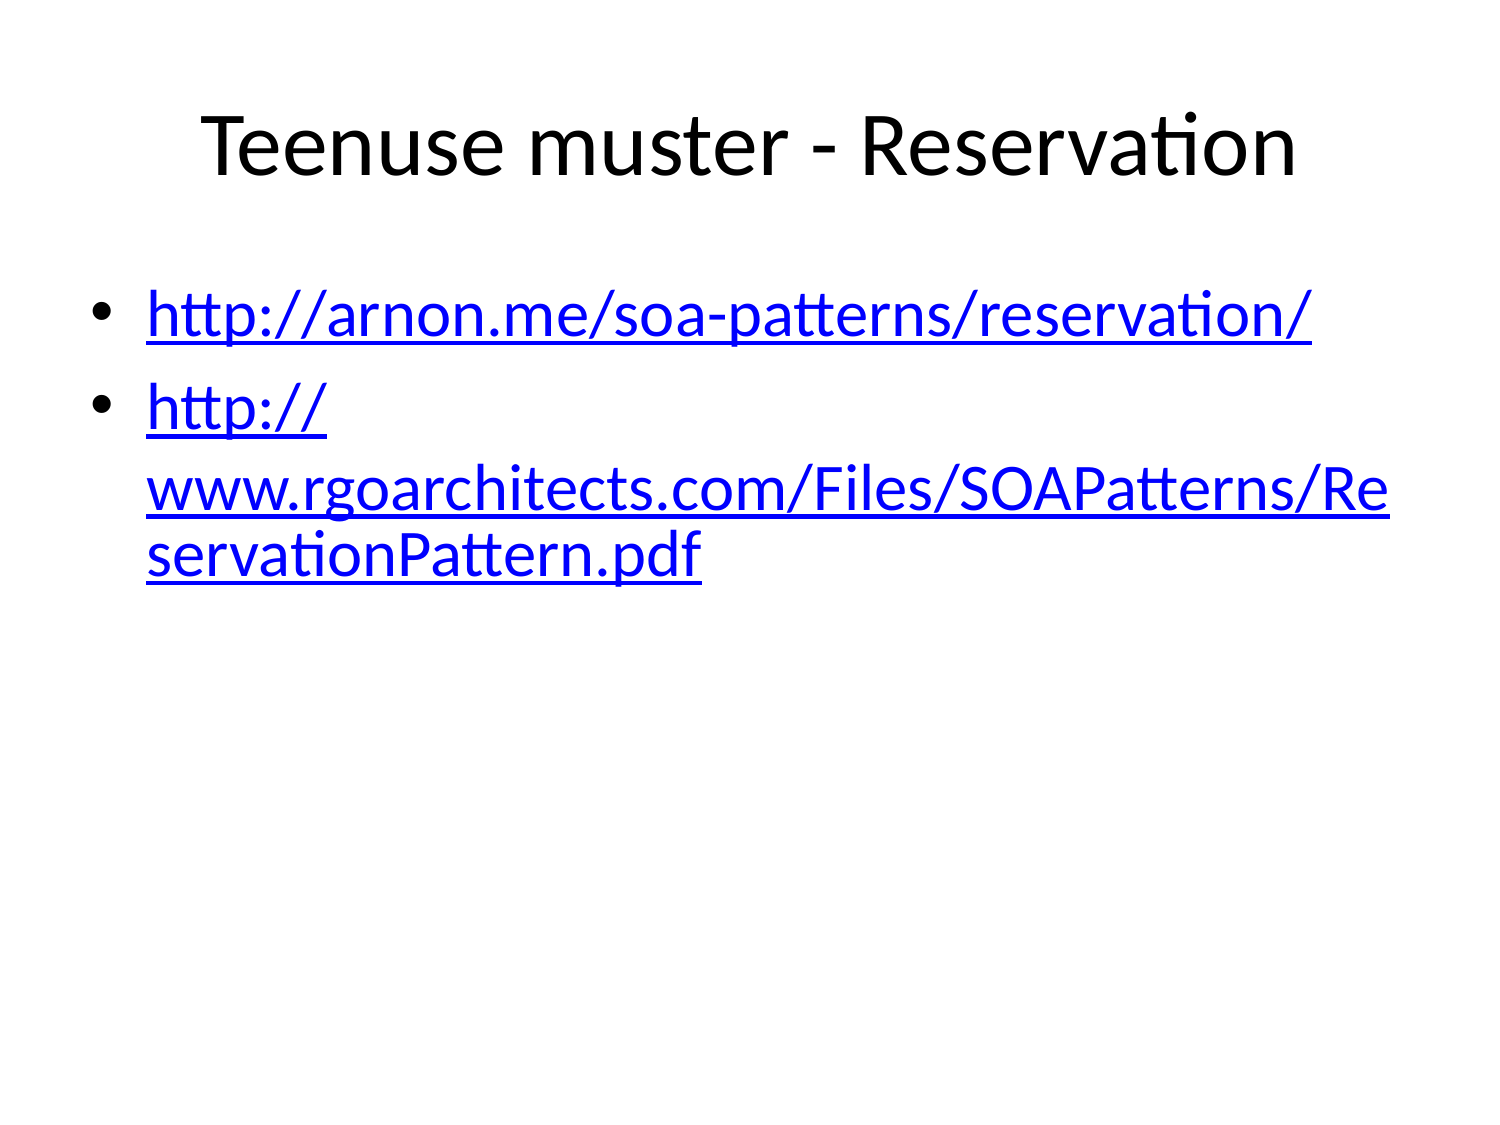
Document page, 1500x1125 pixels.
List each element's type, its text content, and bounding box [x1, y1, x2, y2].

title Teenuse muster - Reservation [75, 45, 1425, 233]
list http://arnon.me/soa-patterns/reservation/ http://www.rgoarchitects.com/Files/SOAPatterns/ReservationPattern.pdf [75, 262, 1425, 1005]
